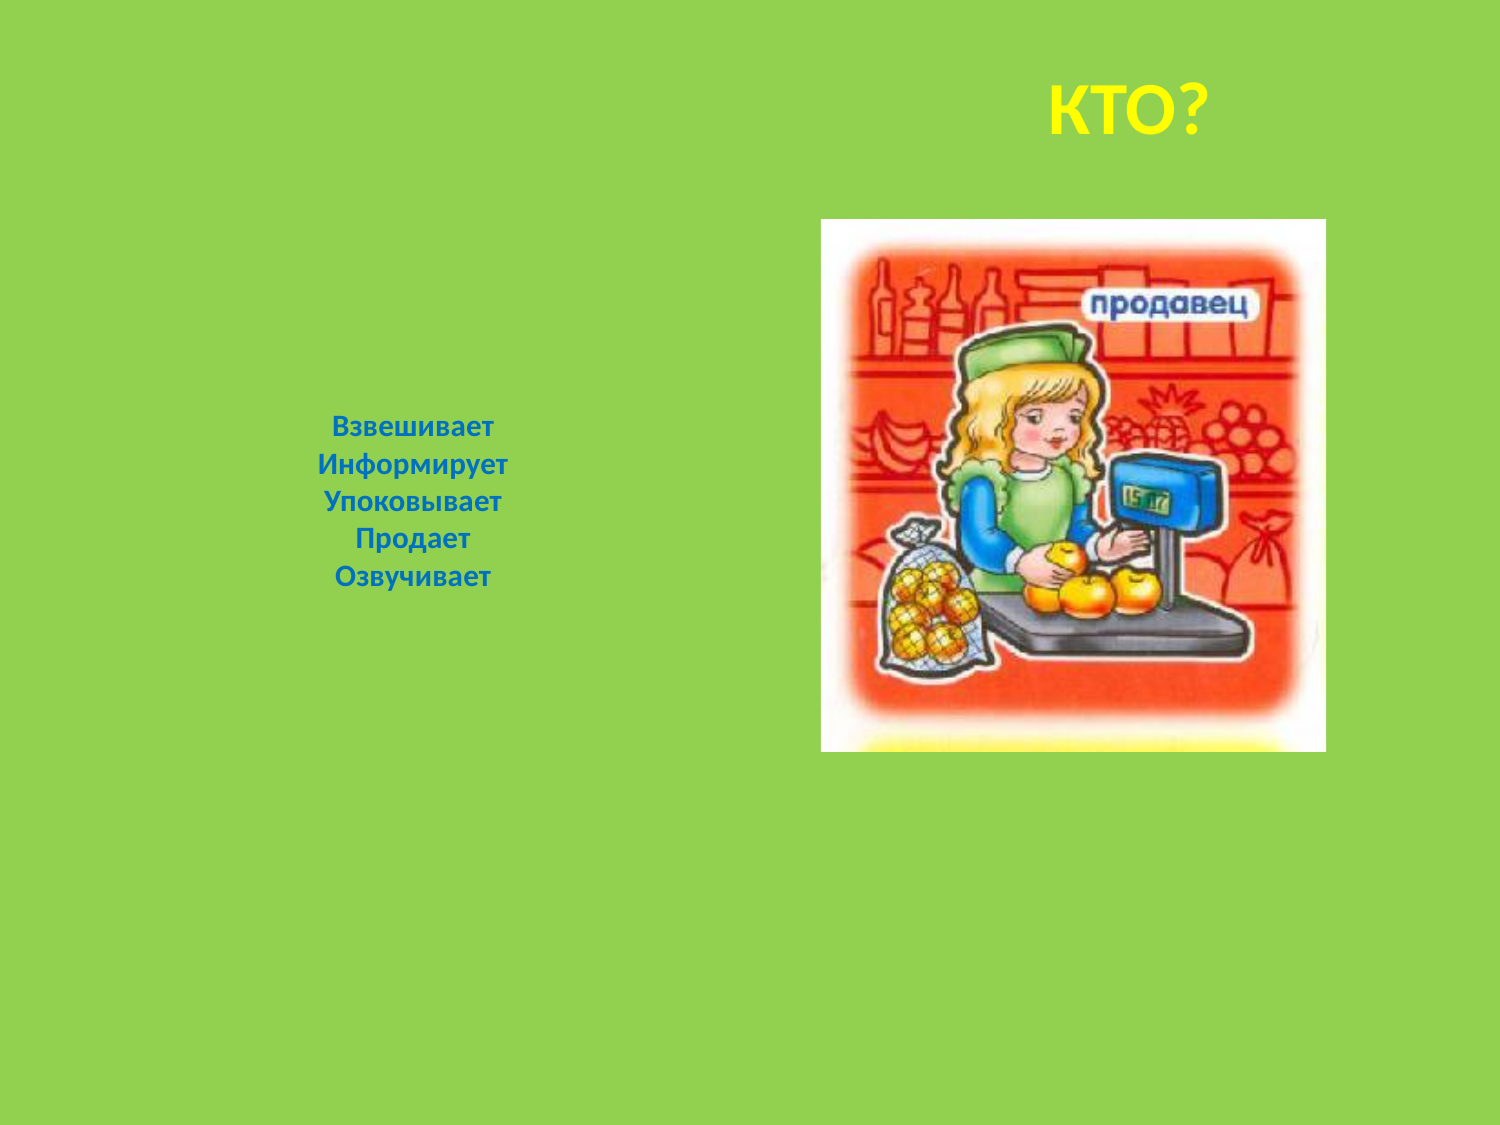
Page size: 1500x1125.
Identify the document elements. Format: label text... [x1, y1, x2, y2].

text_box КТО? [1033, 51, 1377, 157]
title Взвешивает Информирует Упоковывает Продает Озвучивает [112, 397, 715, 639]
picture [820, 219, 1327, 752]
